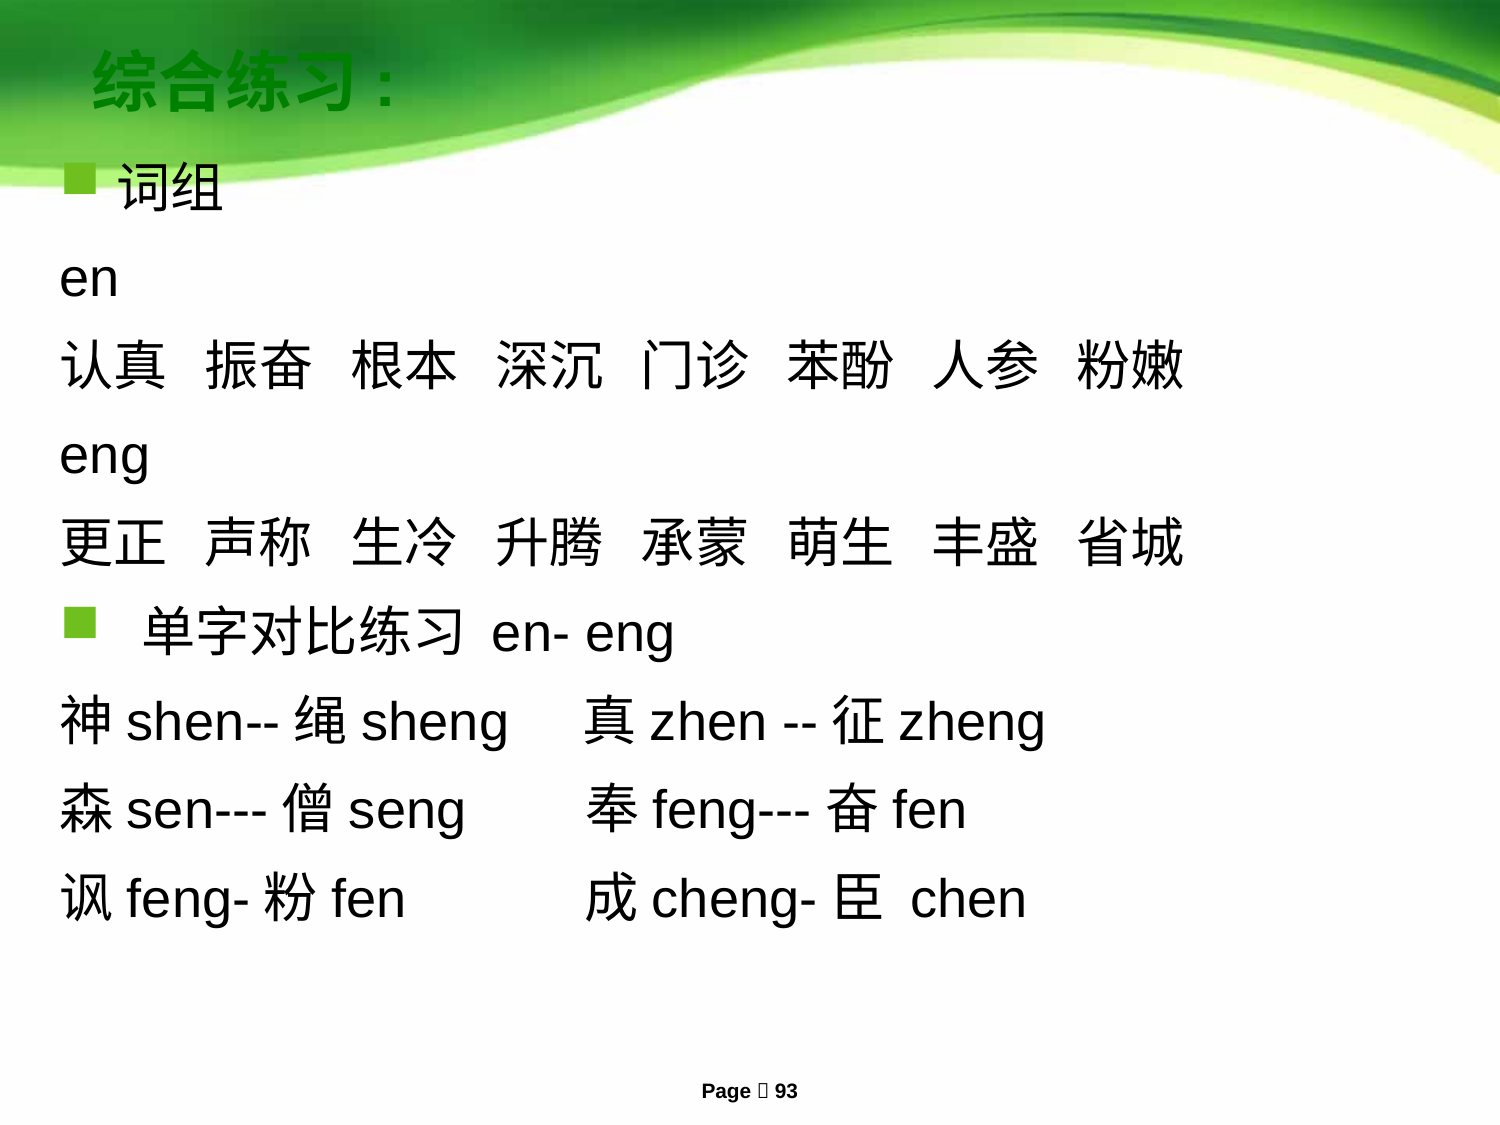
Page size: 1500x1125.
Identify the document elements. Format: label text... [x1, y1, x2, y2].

picture [0, 0, 1500, 1125]
list 词组 en 认真 振奋 根本 深沉 门诊 苯酚 人参 粉嫩 eng 更正 声称 生冷 升腾 承蒙 萌生 丰盛 省城 单字对比练习 en- eng 神shen--绳sheng 真zhen --征zheng 森sen---僧seng 奉feng---奋fen 讽feng-粉fen 成cheng-臣 chen [44, 132, 1392, 925]
title 综合练习: [76, 30, 1424, 209]
